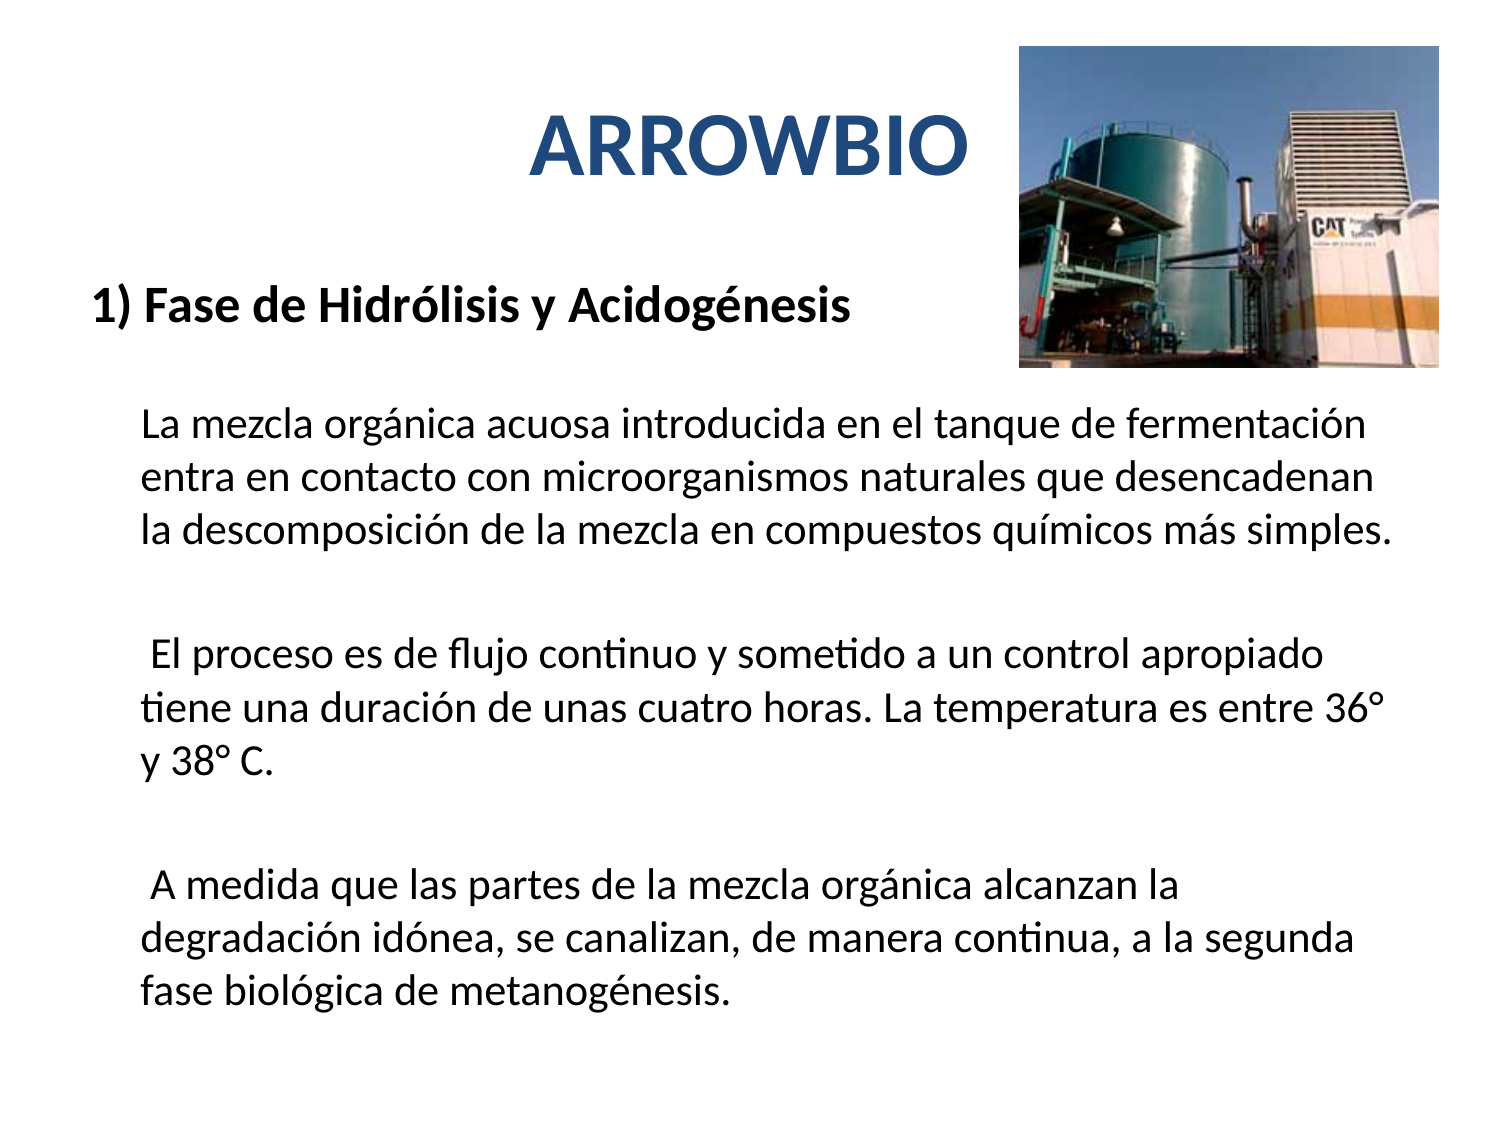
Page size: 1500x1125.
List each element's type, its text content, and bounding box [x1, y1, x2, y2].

title ARROWBIO [75, 45, 1020, 233]
picture [1019, 46, 1439, 368]
list 1) Fase de Hidrólisis y Acidogénesis La mezcla orgánica acuosa introducida en el tanque de fermentación entra en contacto con microorganismos naturales que desencadenan la descomposición de la mezcla en compuestos químicos más simples. El proceso es de flujo continuo y sometido a un control apropiado tiene una duración de unas cuatro horas. La temperatura es entre 36° y 38° C. A medida que las partes de la mezcla orgánica alcanzan la degradación idónea, se canalizan, de manera continua, a la segunda fase biológica de metanogénesis. [75, 262, 1425, 1067]
